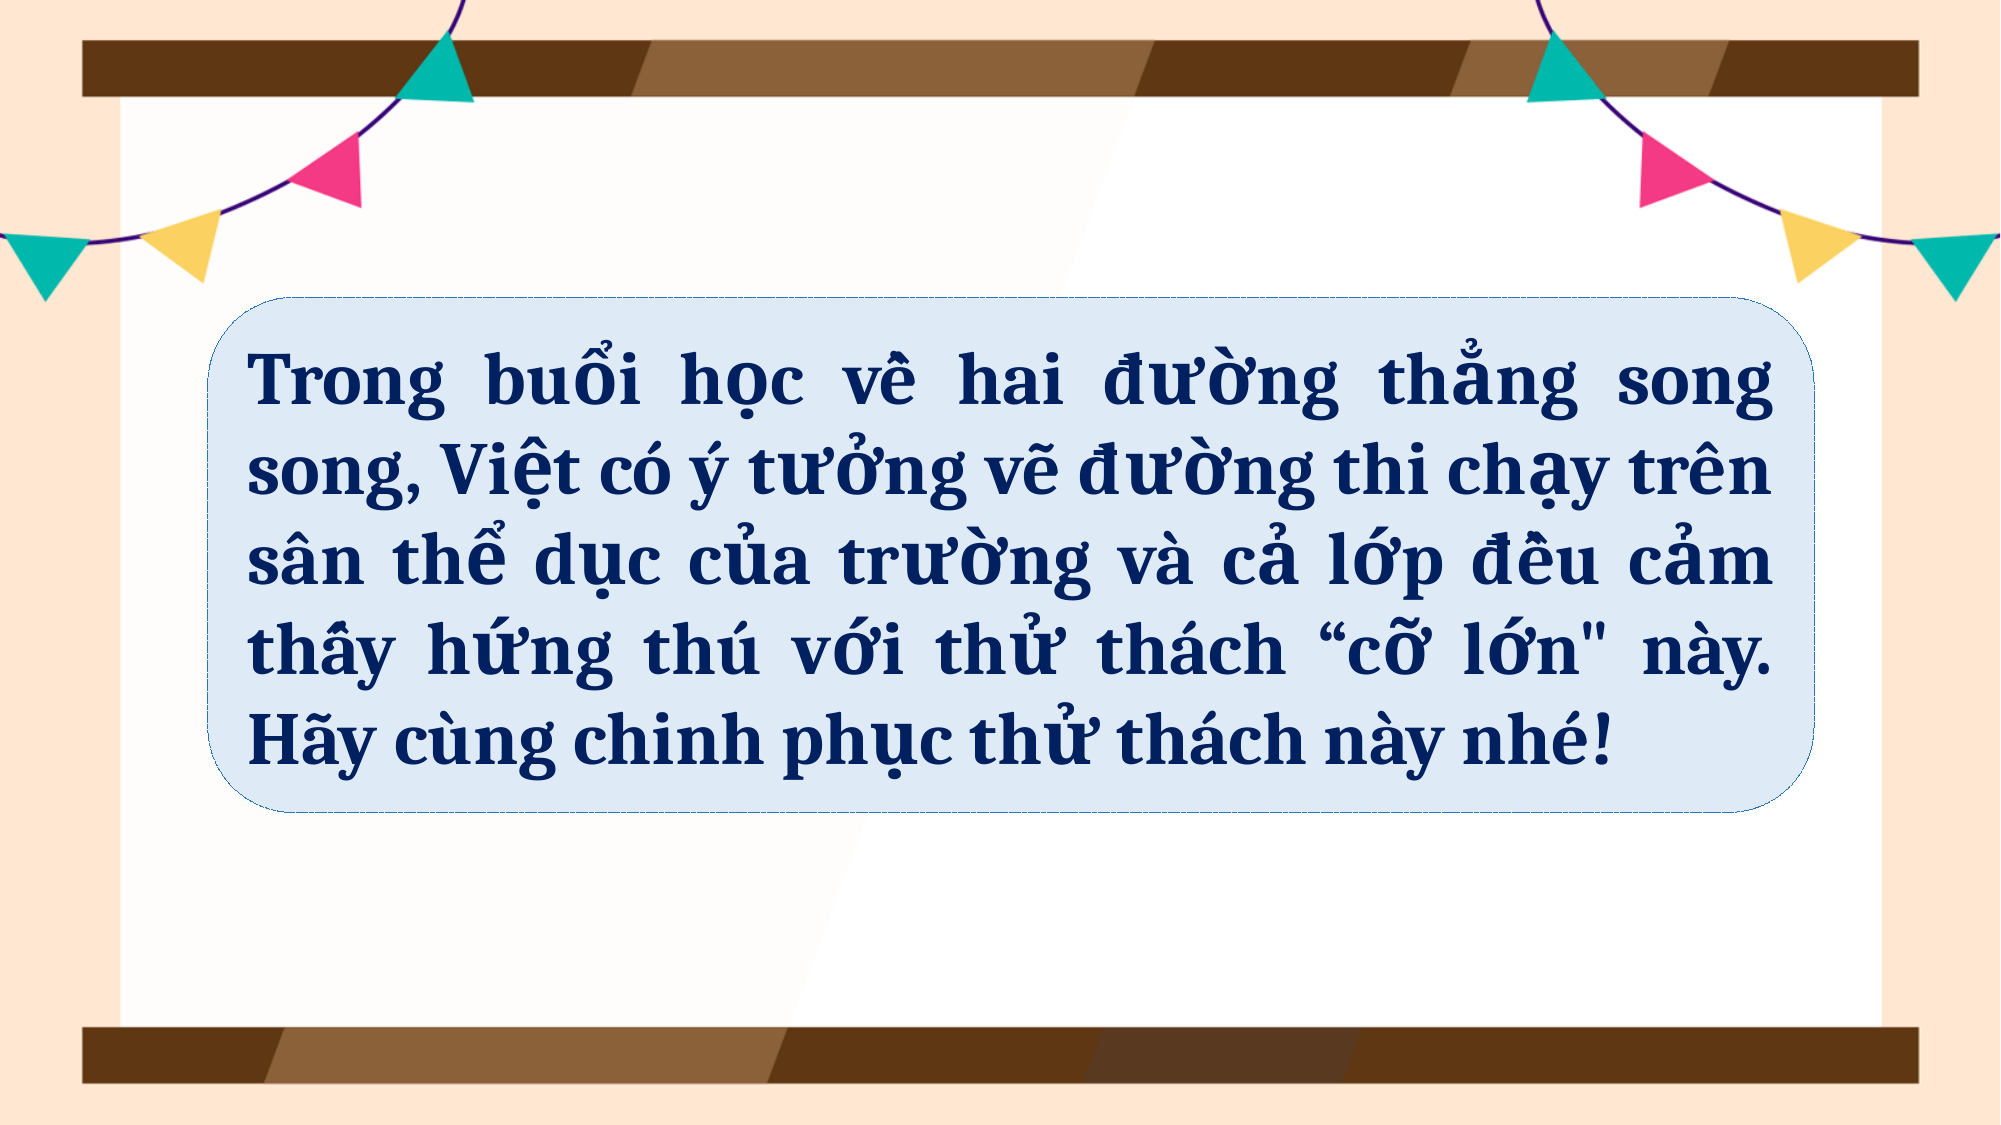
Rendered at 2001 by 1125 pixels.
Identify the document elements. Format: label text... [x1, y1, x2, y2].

picture [0, 0, 2001, 1125]
text_box Trong buổi học về hai đường thẳng song song, Việt có ý tưởng vẽ đường thi chạy trên sân thể dục của trường và cả lớp đều cảm thấy hứng thú với thử thách “cỡ lớn" này. Hãy cùng chinh phục thử thách này nhé! [207, 297, 1815, 813]
